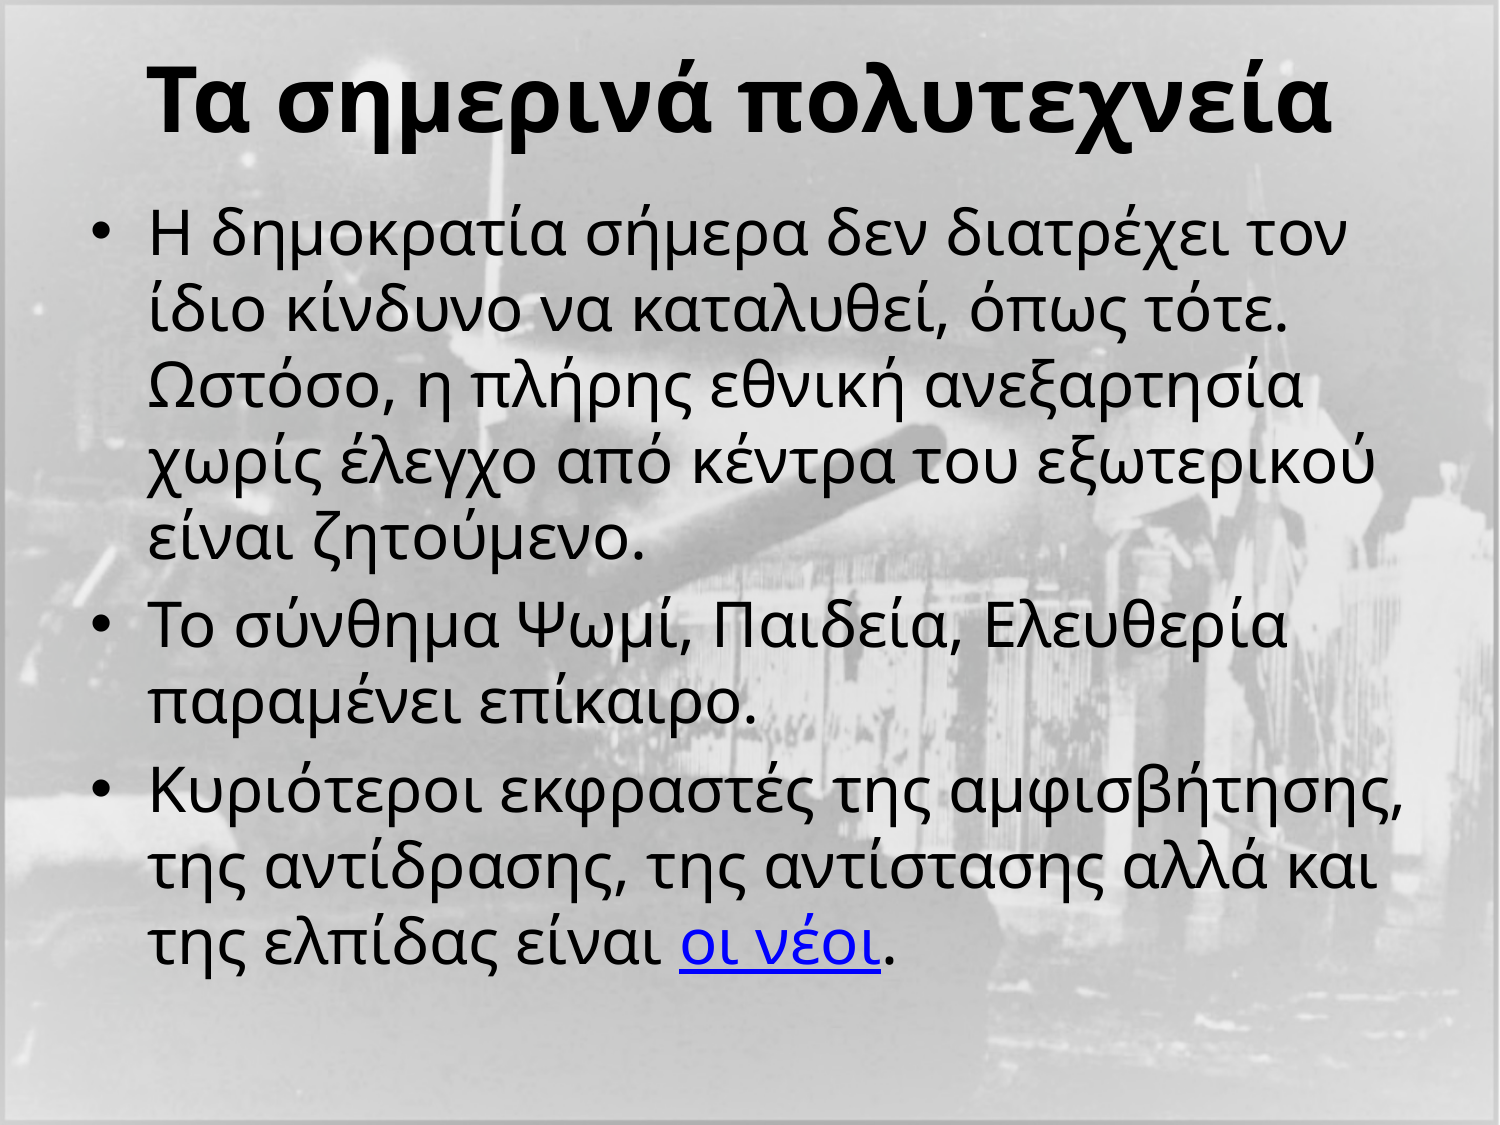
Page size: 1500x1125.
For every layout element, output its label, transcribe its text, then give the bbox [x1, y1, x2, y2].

list Η δημοκρατία σήμερα δεν διατρέχει τον ίδιο κίνδυνο να καταλυθεί, όπως τότε. Ωστόσο, η πλήρης εθνική ανεξαρτησία χωρίς έλεγχο από κέντρα του εξωτερικού είναι ζητούμενο. Το σύνθημα Ψωμί, Παιδεία, Ελευθερία παραμένει επίκαιρο. Κυριότεροι εκφραστές της αμφισβήτησης, της αντίδρασης, της αντίστασης αλλά και της ελπίδας είναι οι νέοι. [75, 184, 1425, 1005]
title Τα σημερινά πολυτεχνεία [76, 30, 1427, 161]
